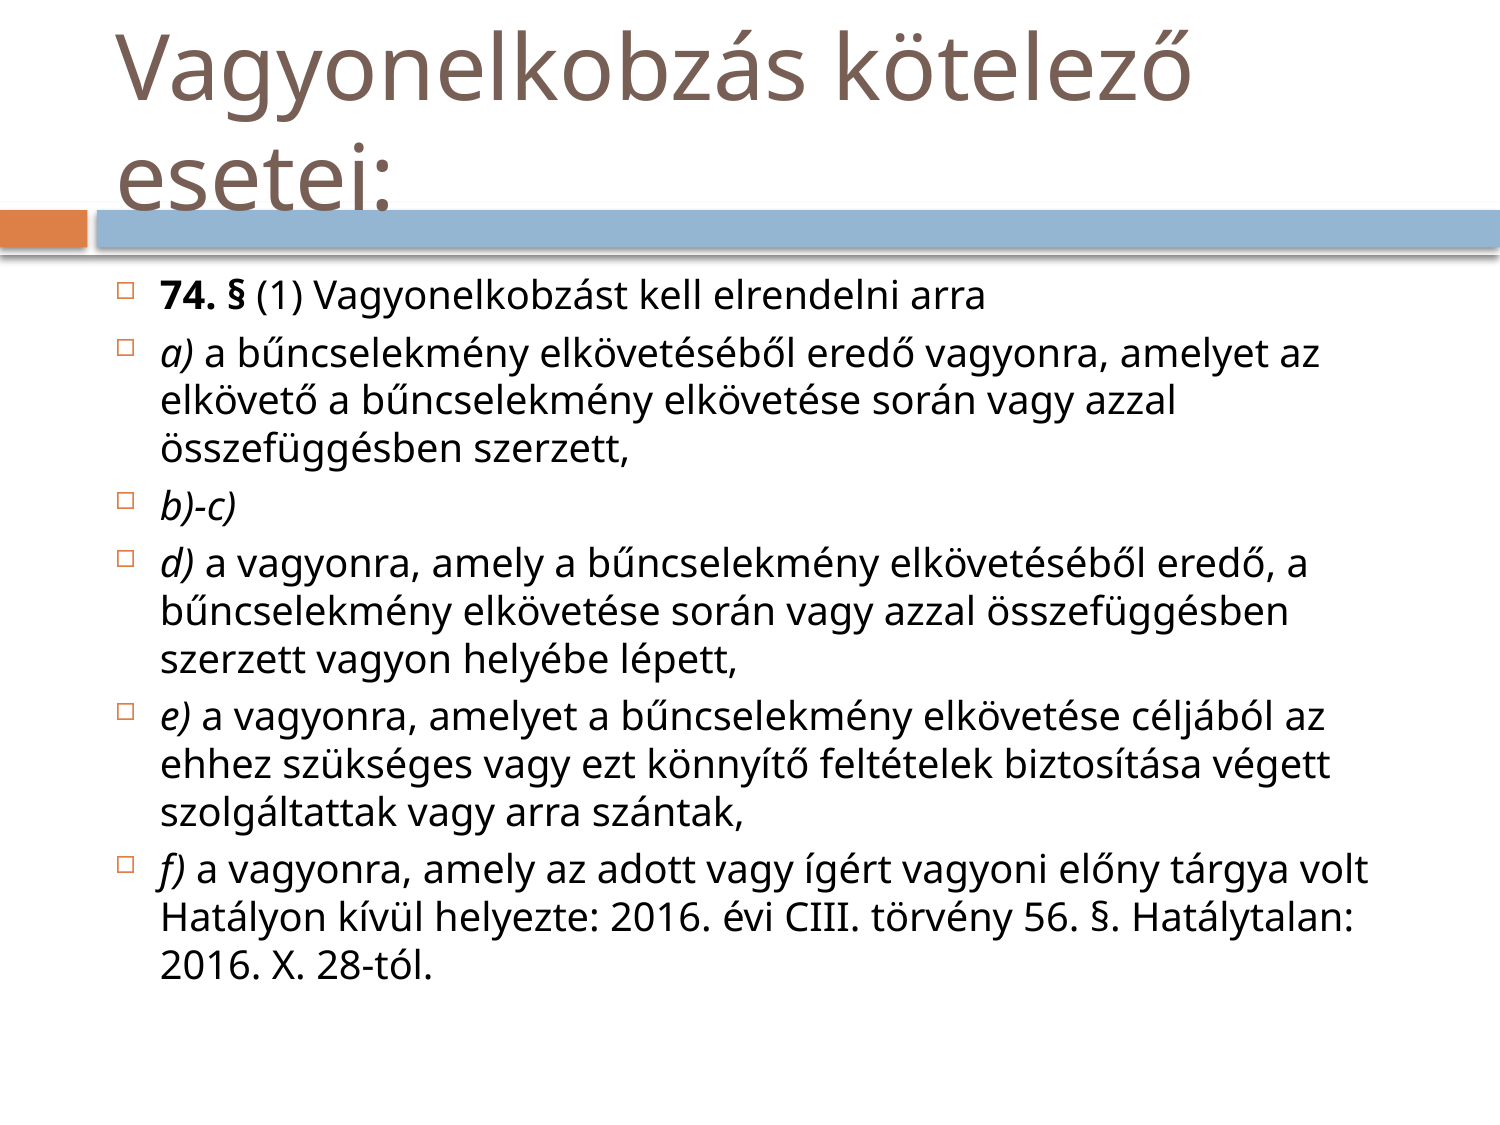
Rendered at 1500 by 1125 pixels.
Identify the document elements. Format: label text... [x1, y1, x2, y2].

list 74. § (1) Vagyonelkobzást kell elrendelni arra a) a bűncselekmény elkövetéséből eredő vagyonra, amelyet az elkövető a bűncselekmény elkövetése során vagy azzal összefüggésben szerzett, b)-c) d) a vagyonra, amely a bűncselekmény elkövetéséből eredő, a bűncselekmény elkövetése során vagy azzal összefüggésben szerzett vagyon helyébe lépett, e) a vagyonra, amelyet a bűncselekmény elkövetése céljából az ehhez szükséges vagy ezt könnyítő feltételek biztosítása végett szolgáltattak vagy arra szántak, f) a vagyonra, amely az adott vagy ígért vagyoni előny tárgya volt Hatályon kívül helyezte: 2016. évi CIII. törvény 56. §. Hatálytalan: 2016. X. 28-tól. [100, 262, 1438, 1000]
title Vagyonelkobzás kötelező esetei: [100, 37, 1438, 200]
